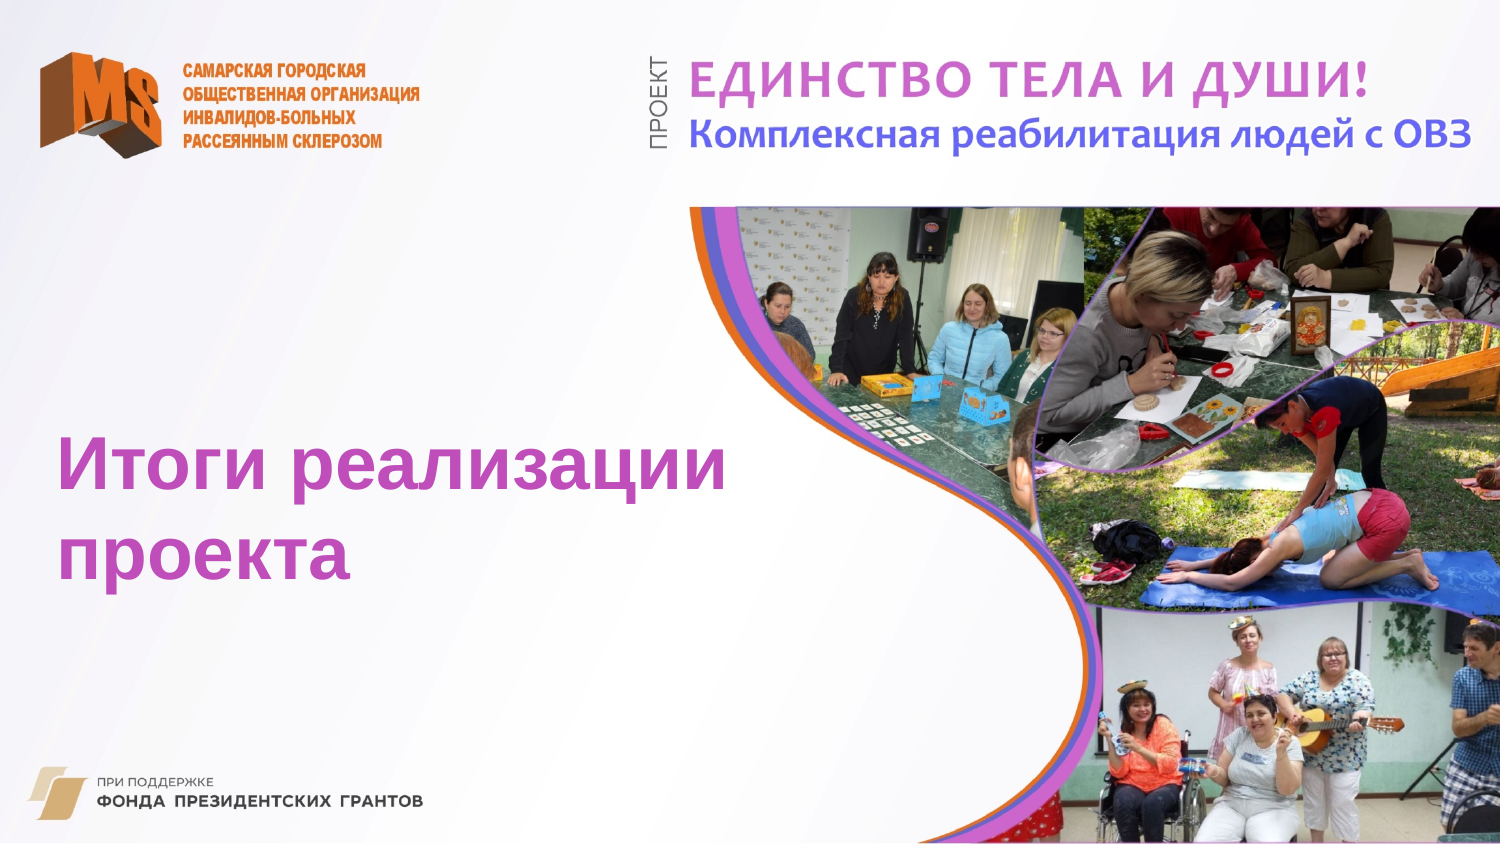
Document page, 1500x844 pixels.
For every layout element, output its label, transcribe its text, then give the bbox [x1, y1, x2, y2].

picture [0, 0, 1500, 844]
title Итоги реализации проекта [41, 410, 821, 599]
